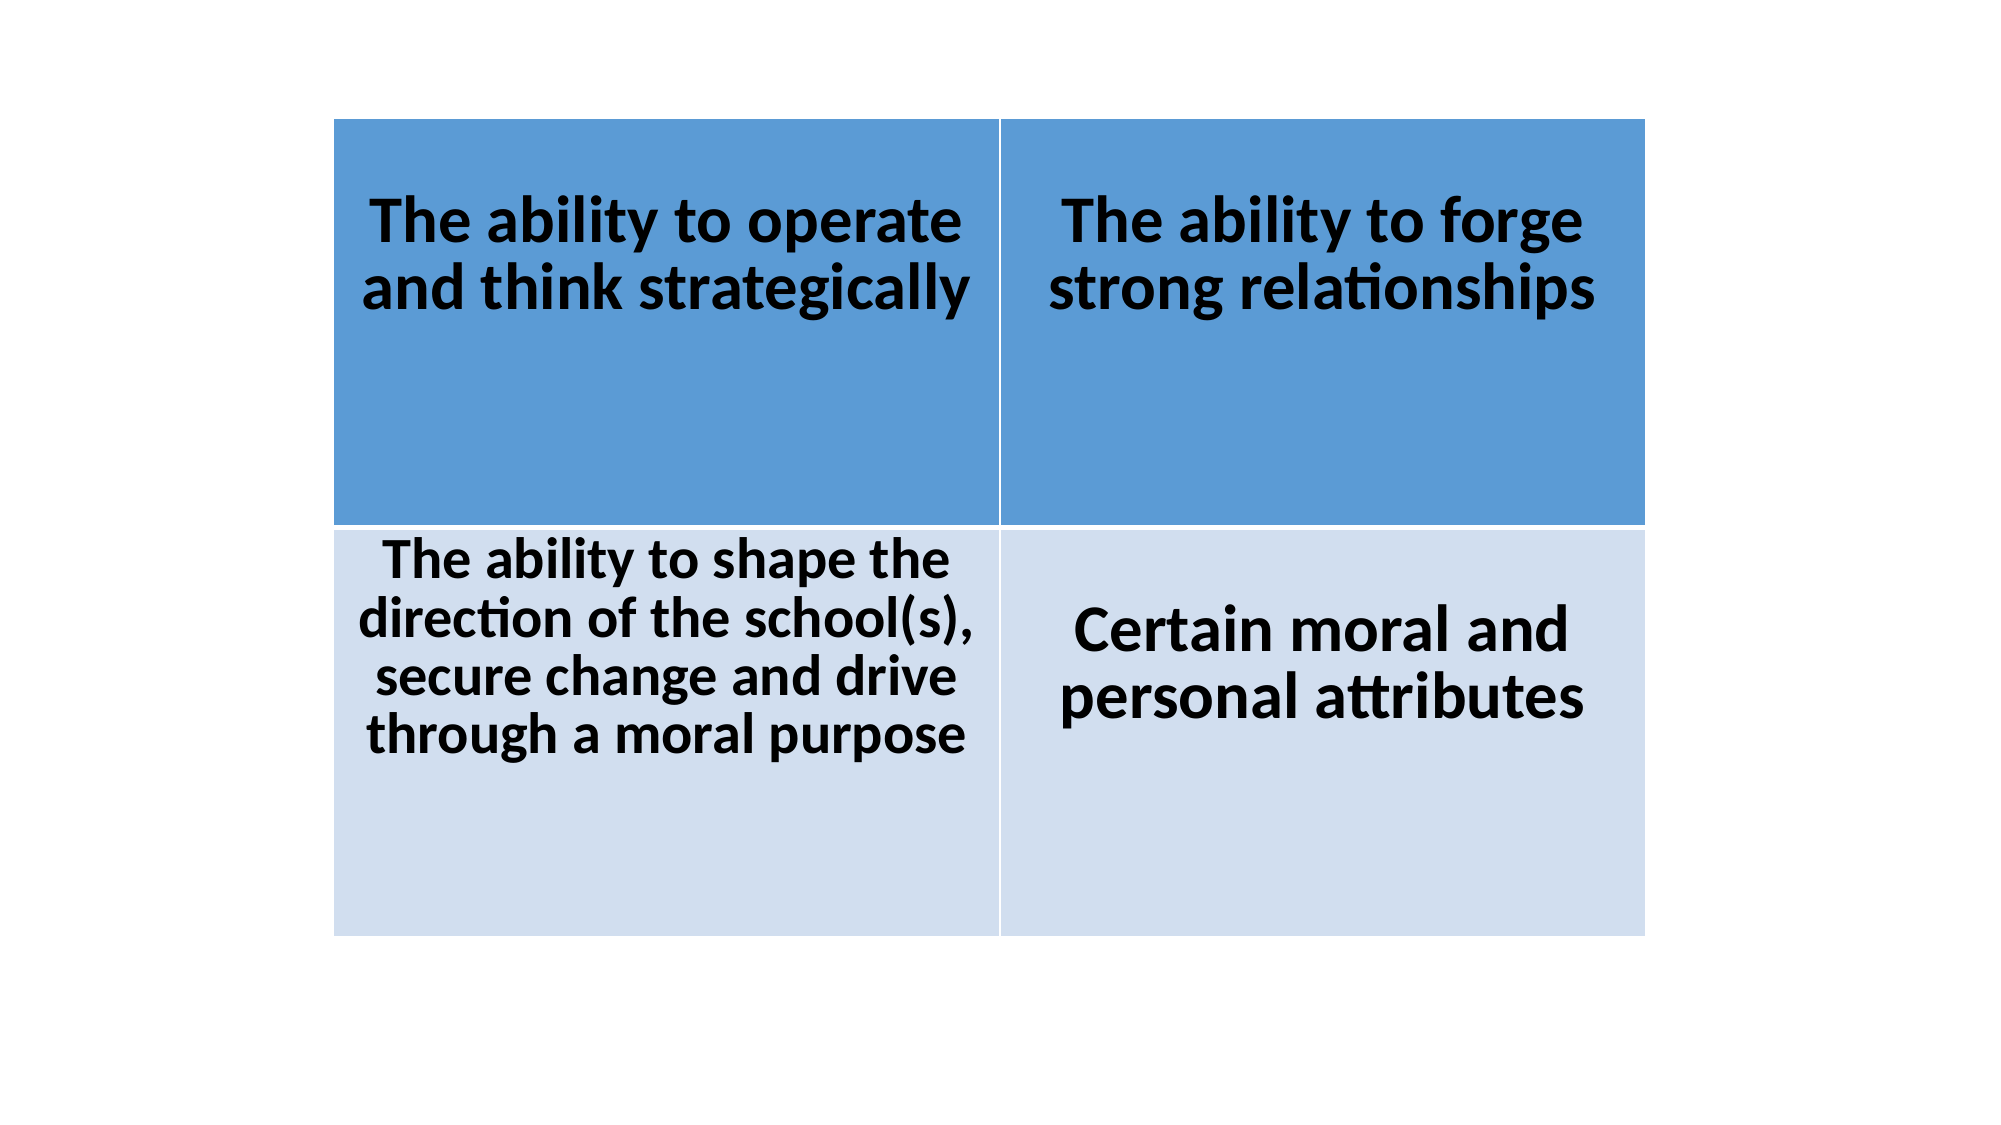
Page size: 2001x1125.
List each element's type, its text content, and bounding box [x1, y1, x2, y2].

table_cell The ability to shape the direction of the school(s), secure change and drive through a moral purpose [334, 530, 999, 936]
table_header The ability to operate and think strategically [334, 119, 999, 525]
table_cell Certain moral and personal attributes [1001, 530, 1645, 936]
table_header The ability to forge strong relationships [1001, 119, 1645, 525]
